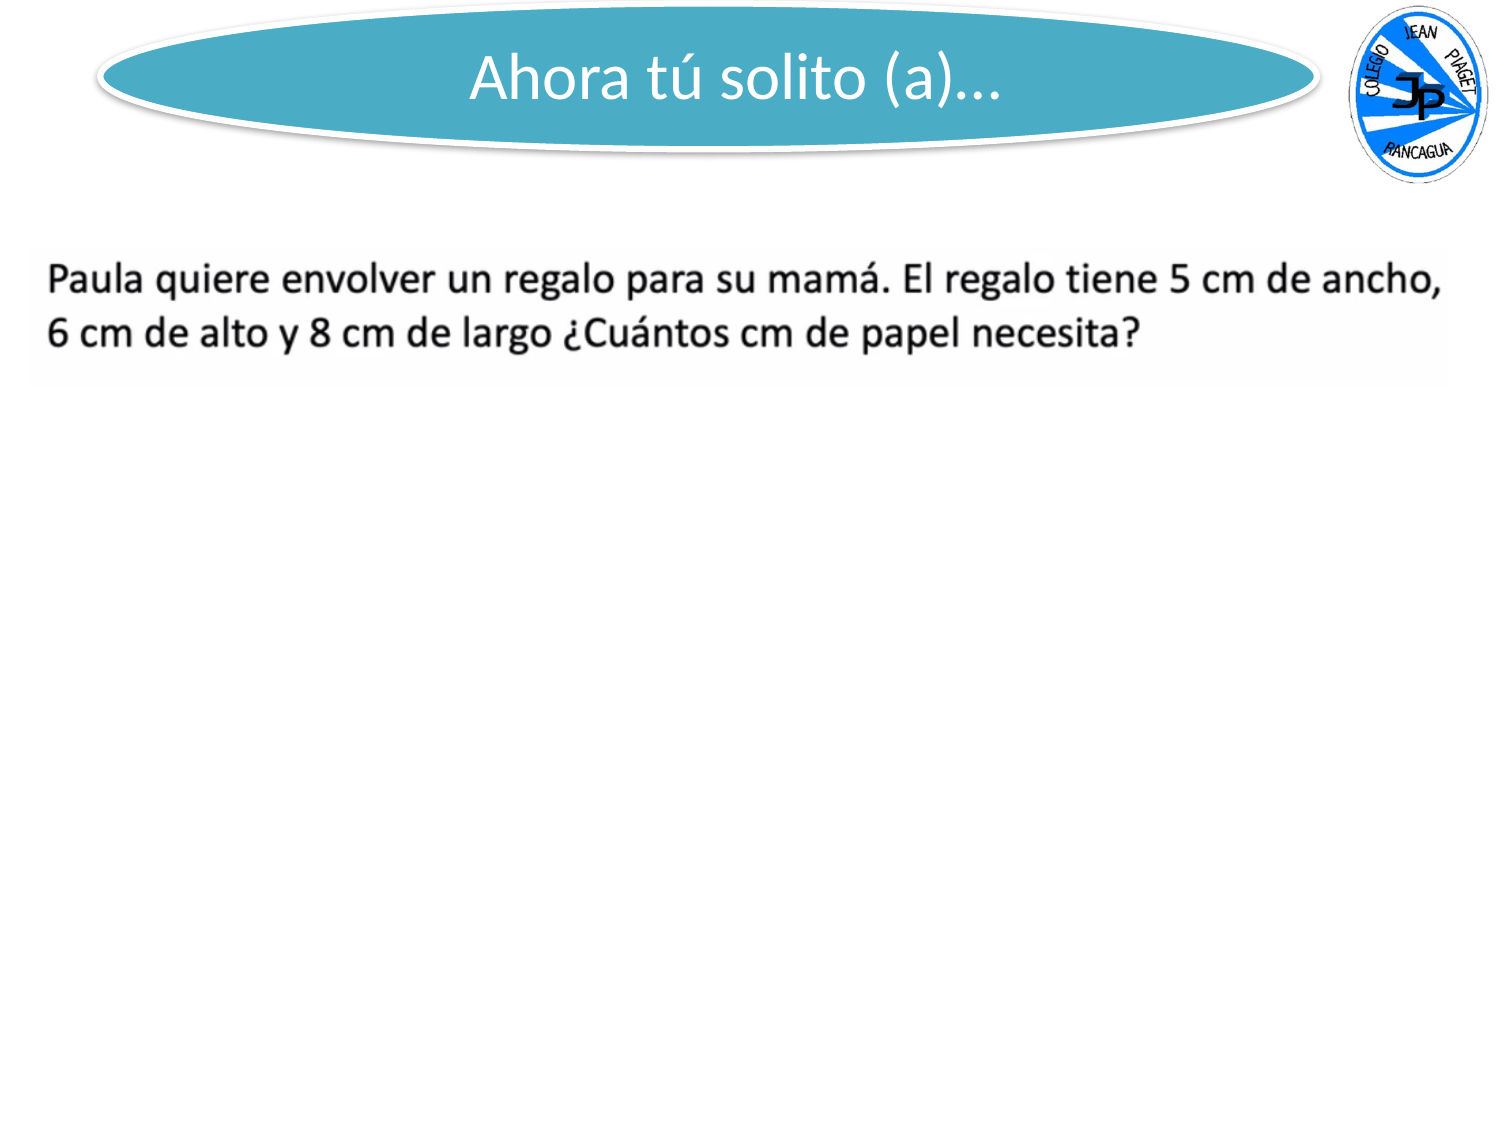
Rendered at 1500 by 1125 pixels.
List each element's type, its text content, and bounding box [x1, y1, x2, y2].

picture [29, 248, 1448, 387]
title Ahora tú solito (a)… [60, 0, 1411, 186]
picture [1316, 3, 1500, 186]
